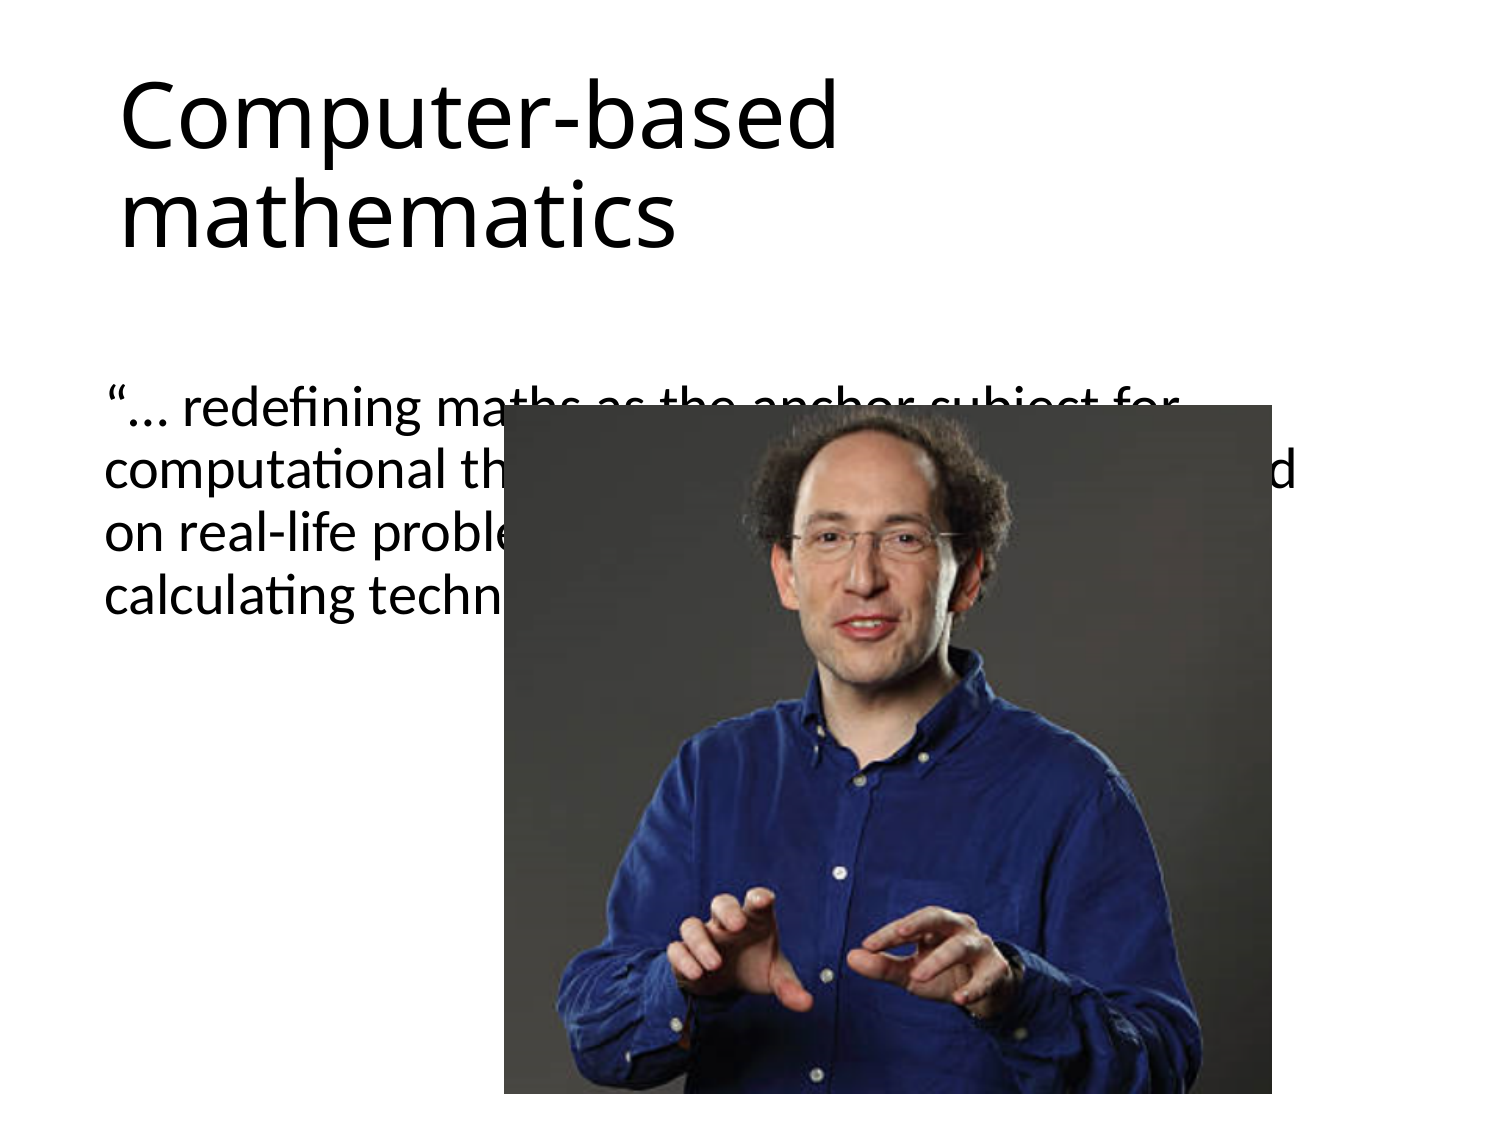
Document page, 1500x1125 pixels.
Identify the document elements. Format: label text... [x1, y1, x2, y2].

picture [504, 405, 1272, 1094]
list “… redefining maths as the anchor subject for computational thinking across all subjects, centred on real-life problem solving, not historical hand-calculating techniques” (Conrad Wolfram) [89, 277, 1383, 992]
title Computer-based mathematics [103, 59, 1397, 278]
